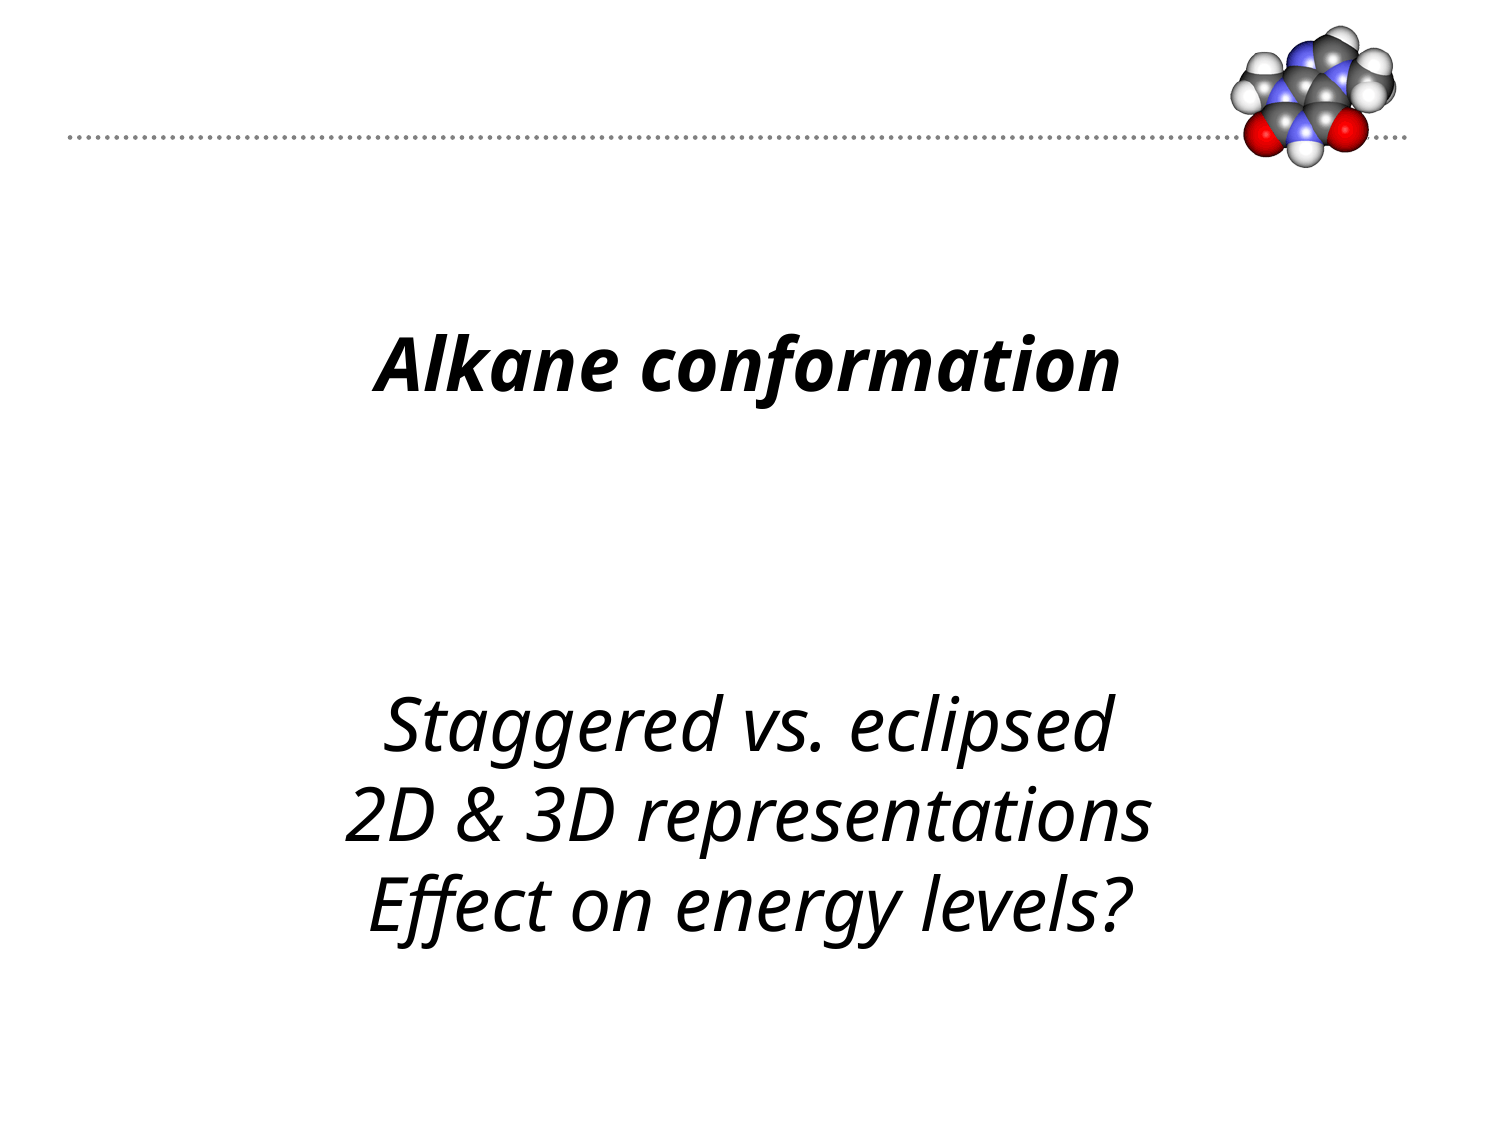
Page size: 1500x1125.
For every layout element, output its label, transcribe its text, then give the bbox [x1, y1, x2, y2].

text_box Alkane conformation Staggered vs. eclipsed 2D & 3D representations Effect on energy levels? [137, 309, 1363, 955]
picture [1226, 24, 1401, 169]
